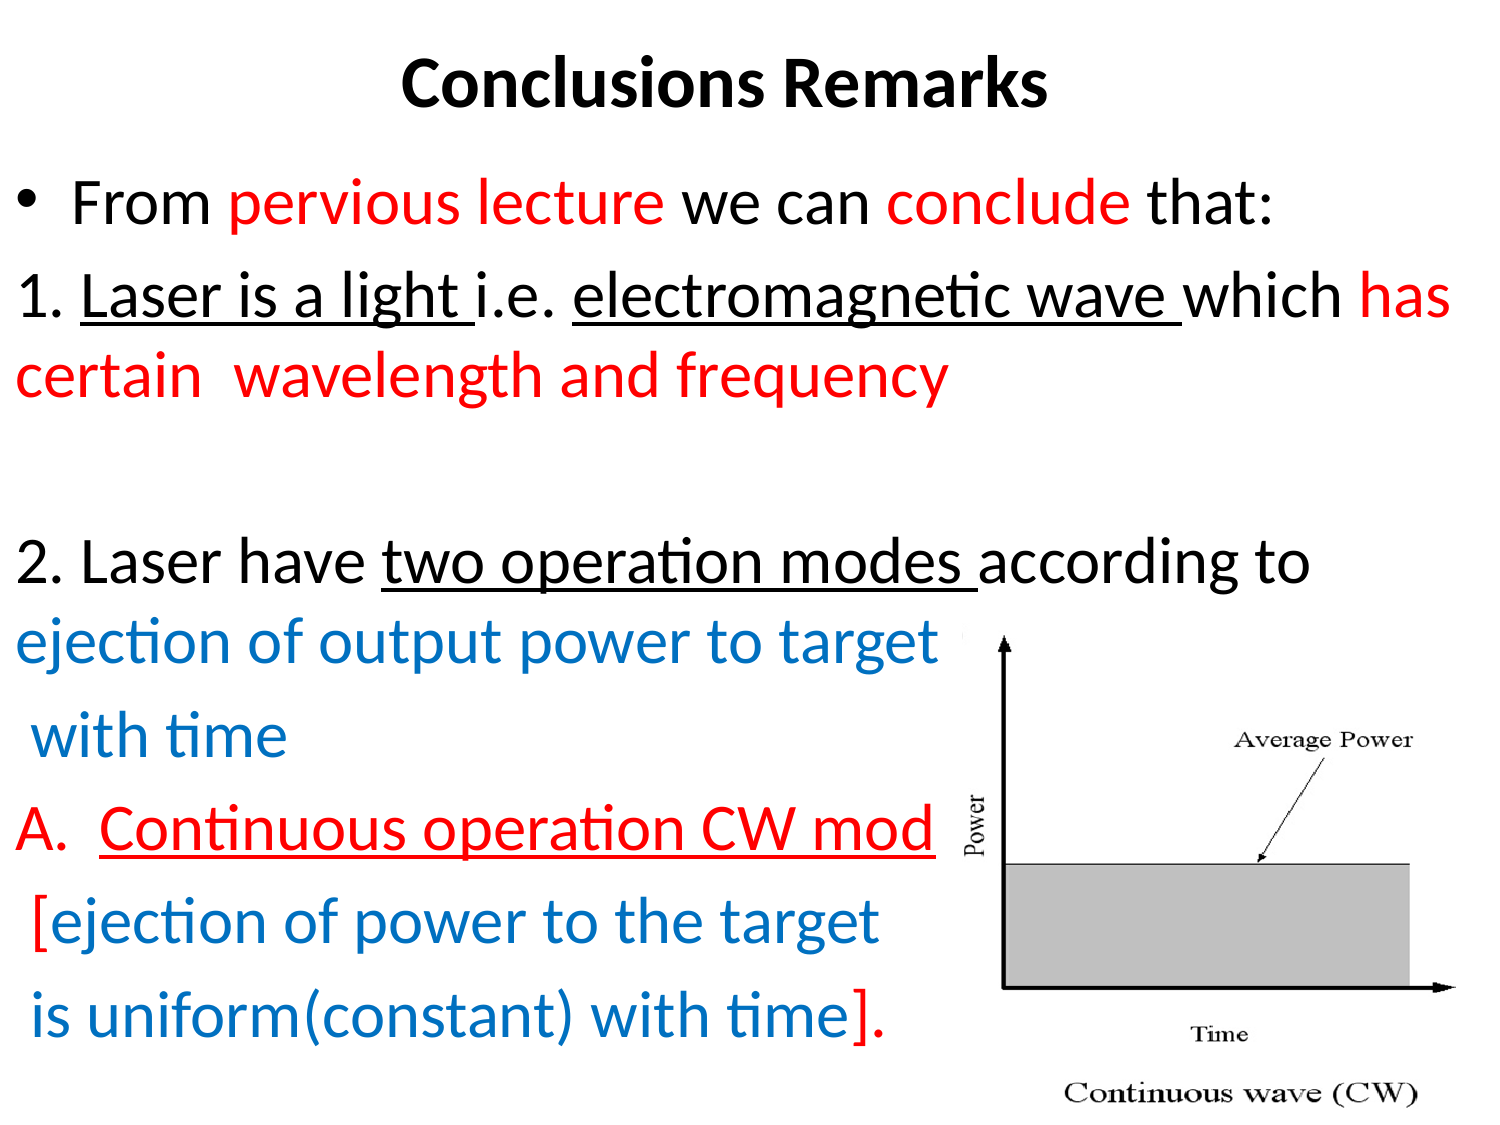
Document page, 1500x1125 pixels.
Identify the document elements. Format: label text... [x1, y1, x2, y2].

picture [962, 599, 1488, 1125]
list From pervious lecture we can conclude that: 1. Laser is a light i.e. electromagnetic wave which has certain wavelength and frequency 2. Laser have two operation modes according to ejection of output power to target with time Continuous operation CW mod [ejection of power to the target is uniform(constant) with time]. [0, 149, 1488, 1113]
title Conclusions Remarks [59, 24, 1410, 130]
